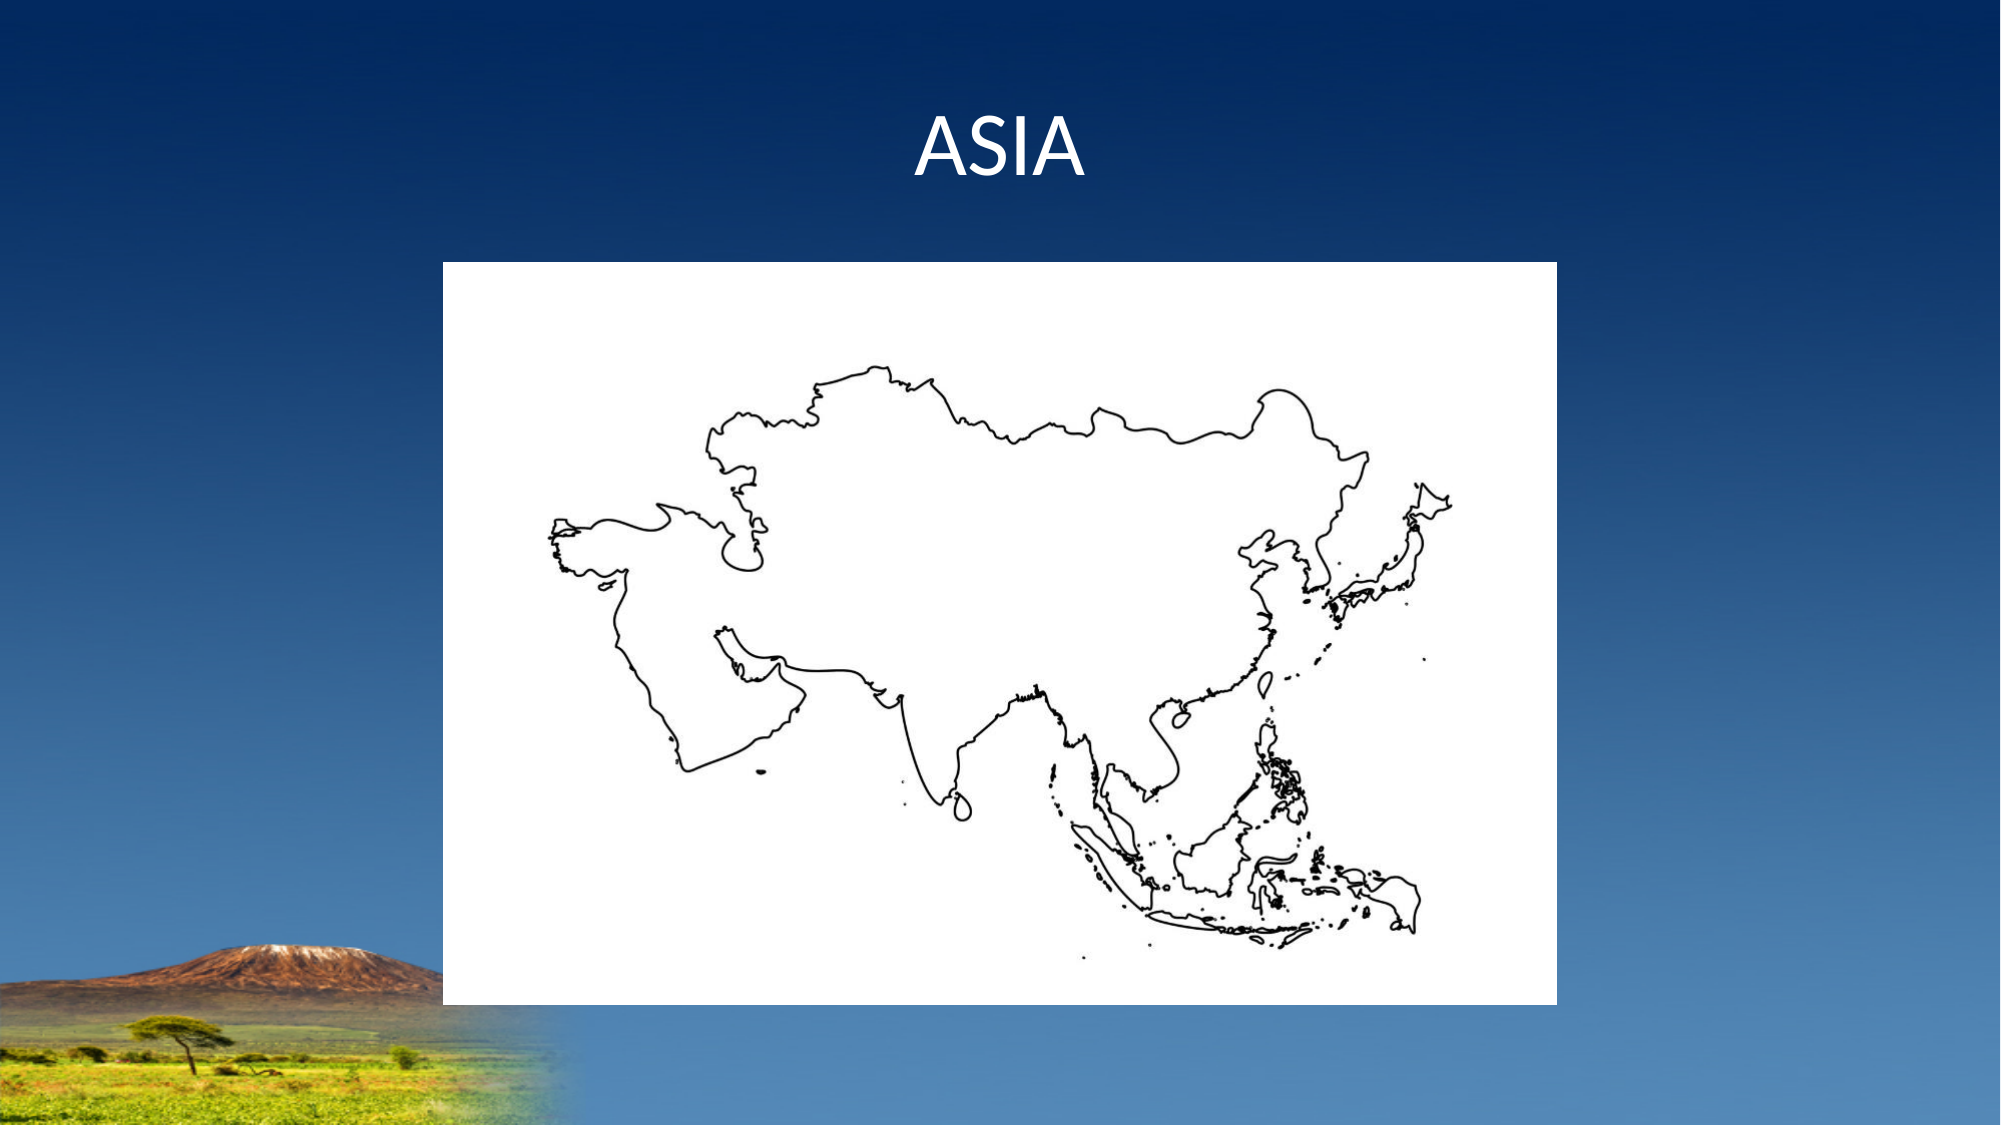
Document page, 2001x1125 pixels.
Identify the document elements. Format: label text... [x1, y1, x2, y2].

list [442, 262, 1557, 1006]
picture [0, 0, 2001, 1125]
title ASIA [99, 45, 1900, 233]
